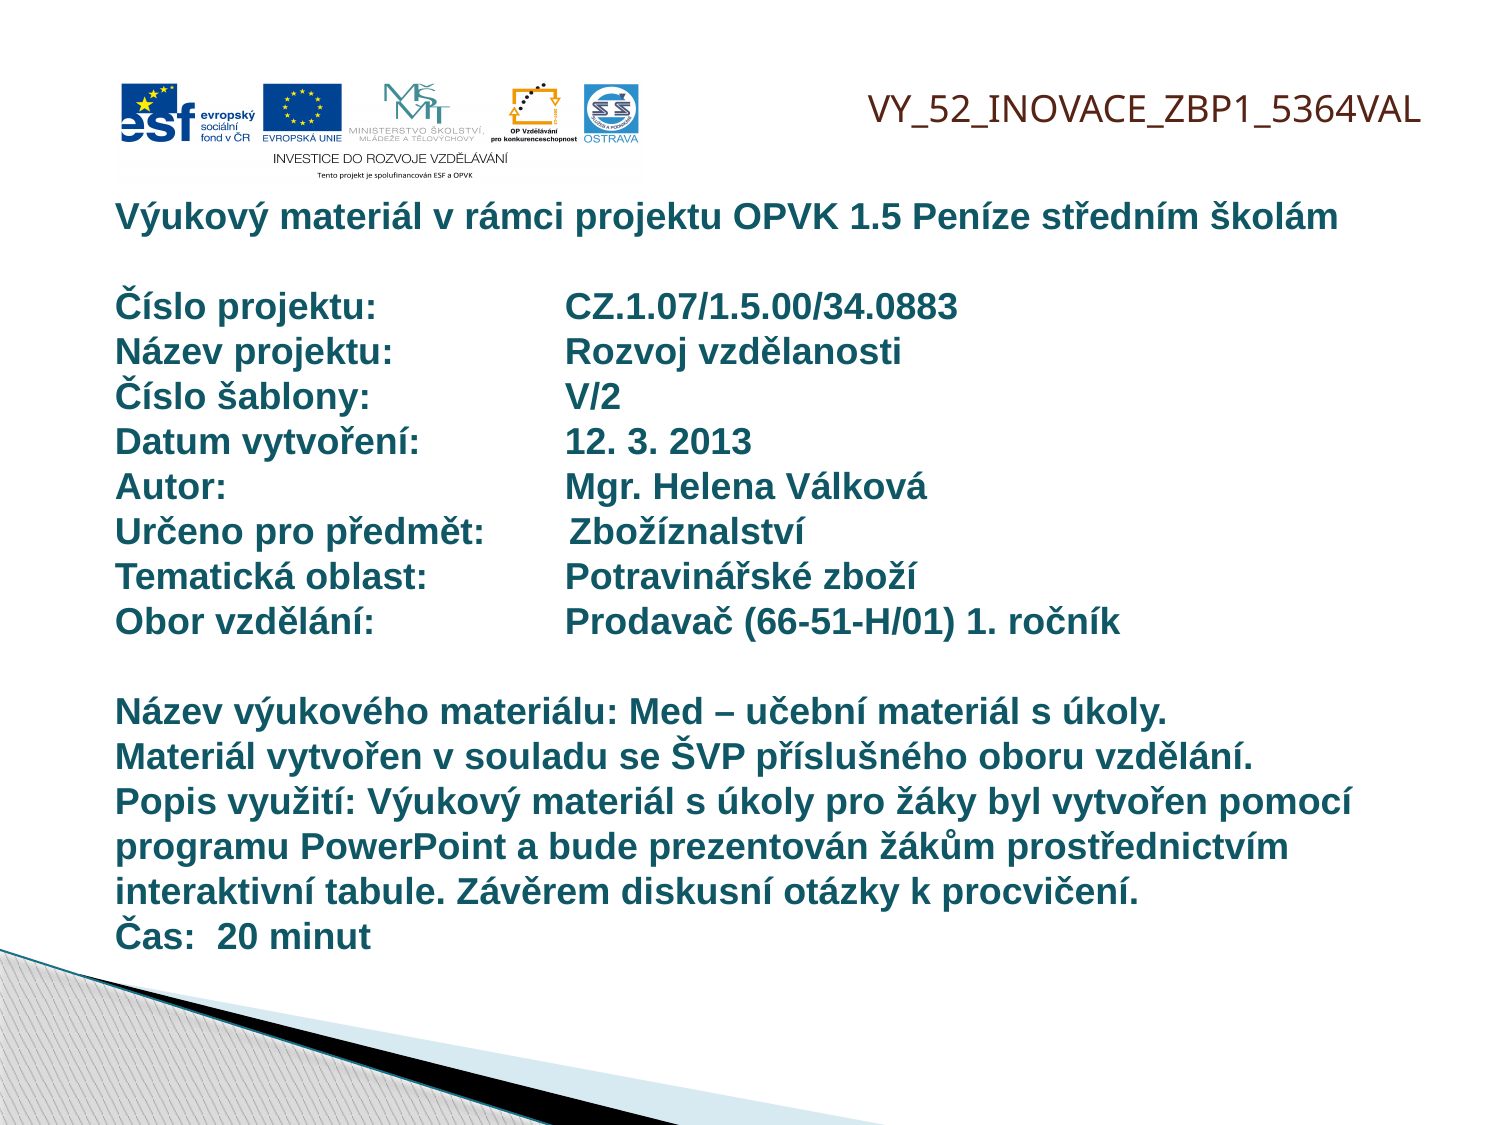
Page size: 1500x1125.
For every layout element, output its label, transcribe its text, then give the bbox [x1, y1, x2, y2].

picture [116, 81, 644, 187]
text_box VY_52_INOVACE_ZBP1_5364VAL [853, 78, 1437, 138]
text_box Výukový materiál v rámci projektu OPVK 1.5 Peníze středním školám Číslo projektu: CZ.1.07/1.5.00/34.0883 Název projektu: Rozvoj vzdělanosti Číslo šablony: V/2 Datum vytvoření: 12. 3. 2013 Autor: Mgr. Helena Válková Určeno pro předmět: Zbožíznalství Tematická oblast: Potravinářské zboží Obor vzdělání: Prodavač (66-51-H/01) 1. ročník Název výukového materiálu: Med – učební materiál s úkoly. Materiál vytvořen v souladu se ŠVP příslušného oboru vzdělání. Popis využití: Výukový materiál s úkoly pro žáky byl vytvořen pomocí programu PowerPoint a bude prezentován žákům prostřednictvím interaktivní tabule. Závěrem diskusní otázky k procvičení. Čas: 20 minut [100, 184, 1436, 1055]
